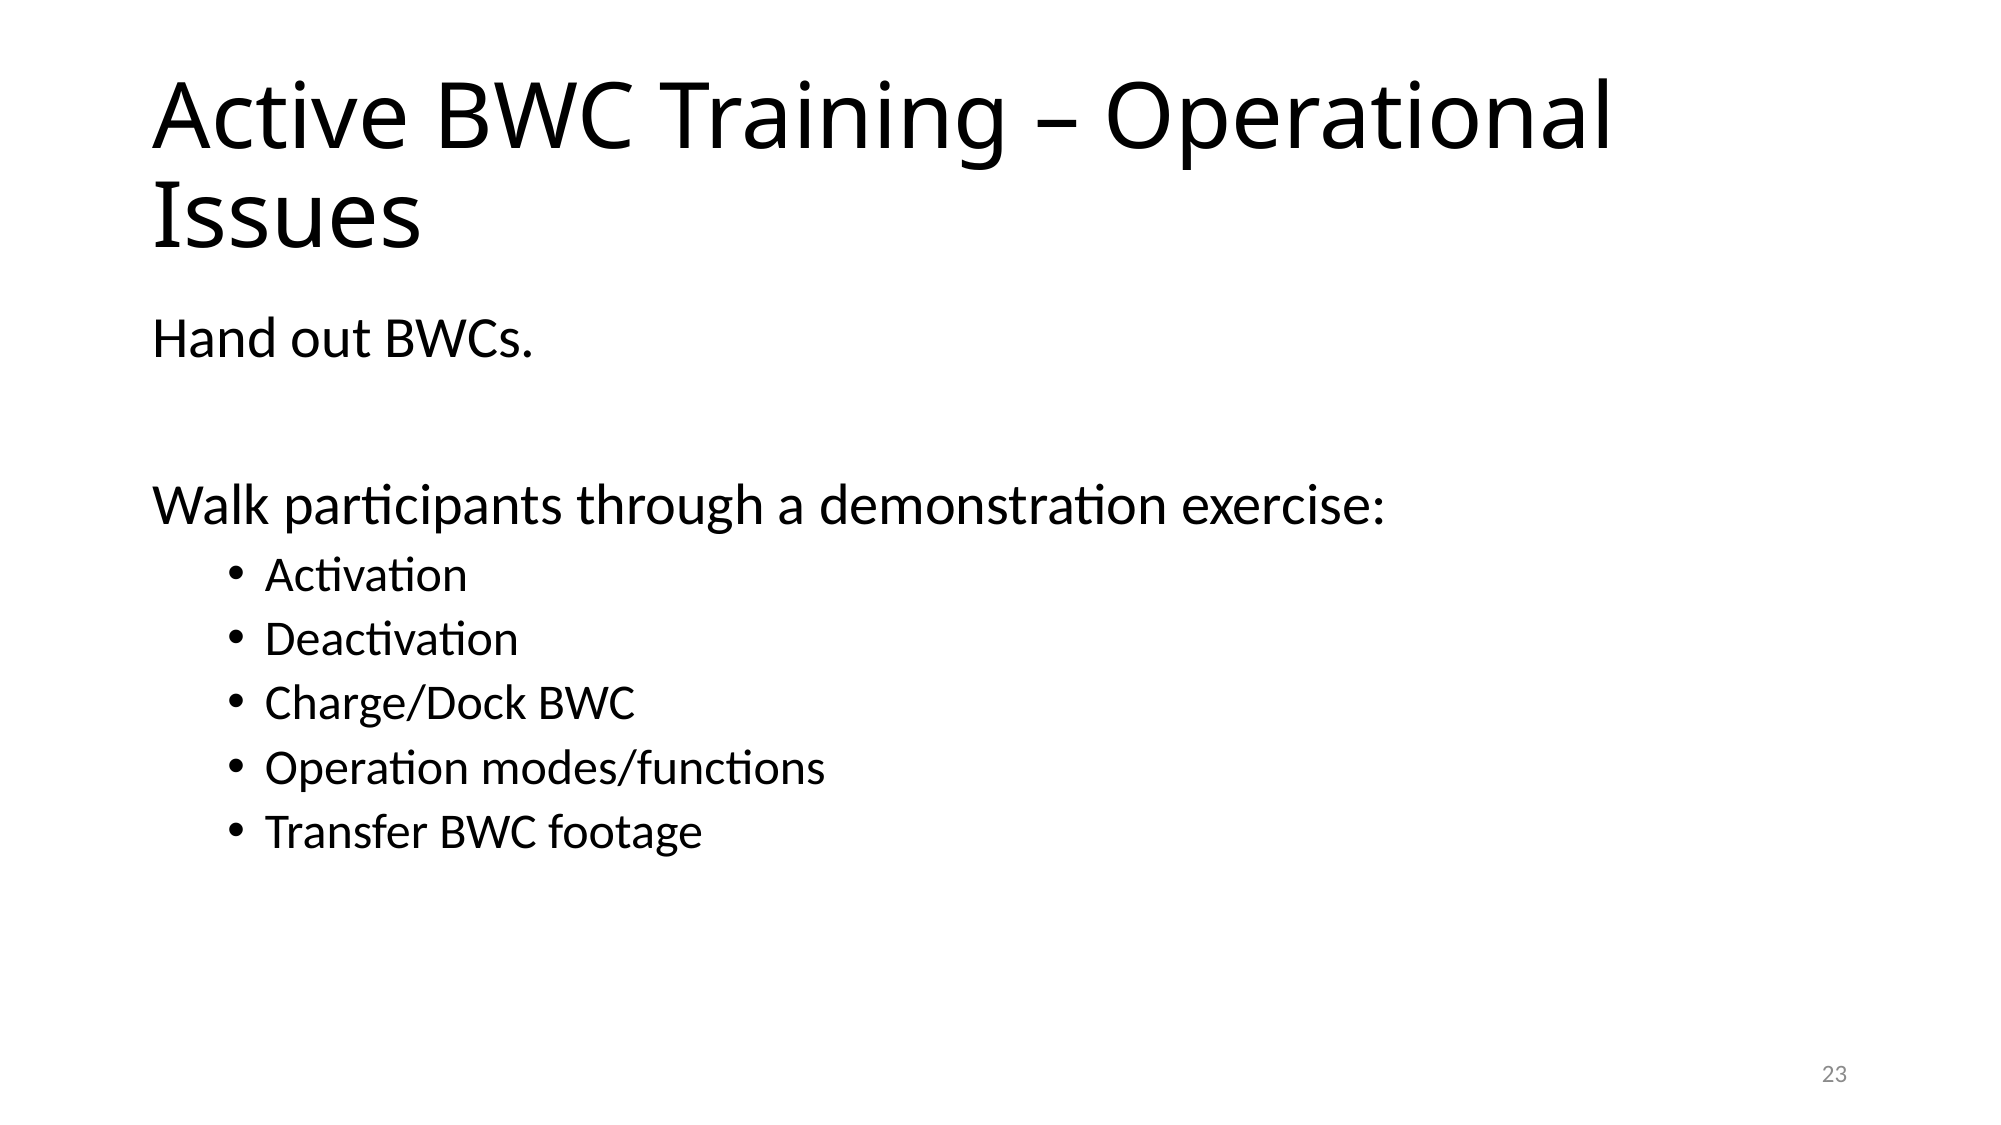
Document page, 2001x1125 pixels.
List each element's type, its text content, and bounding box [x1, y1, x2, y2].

slide_number 23 [1412, 1042, 1863, 1103]
title Active BWC Training – Operational Issues [137, 59, 1863, 278]
list Hand out BWCs. Walk participants through a demonstration exercise: Activation Deactivation Charge/Dock BWC Operation modes/functions Transfer BWC footage [137, 299, 1863, 1014]
